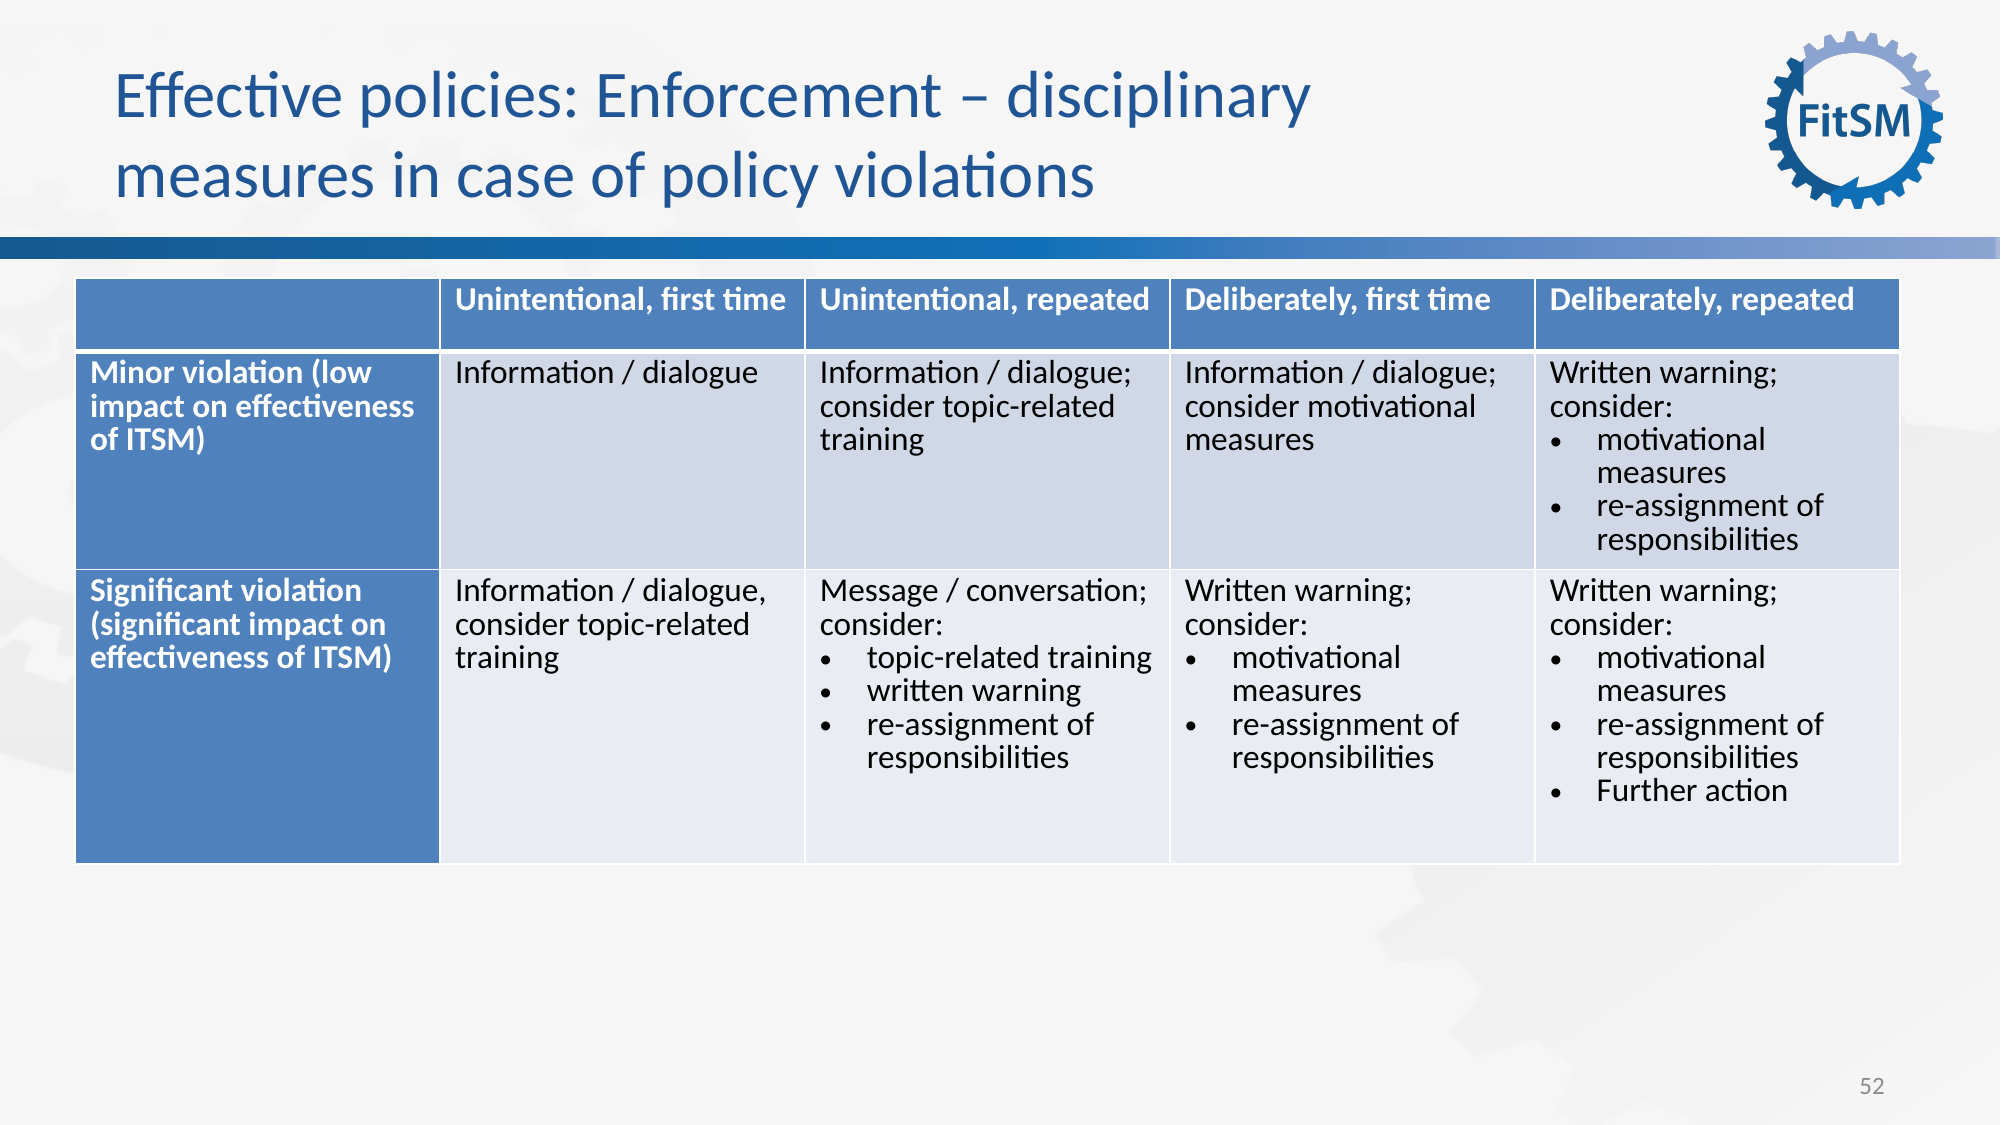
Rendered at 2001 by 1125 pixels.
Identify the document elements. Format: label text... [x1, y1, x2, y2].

table_cell Written warning; consider: motivational measures re-assignment of responsibilities [1171, 570, 1534, 863]
table_header [76, 279, 439, 349]
title Effective policies: Enforcement – disciplinary measures in case of policy violations [99, 45, 1586, 217]
table_cell Message / conversation; consider: topic-related training written warning re-assignment of responsibilities [806, 570, 1169, 863]
table_cell Information / dialogue [441, 354, 804, 569]
picture [0, 0, 2000, 1125]
table_cell Information / dialogue; consider topic-related training [806, 354, 1169, 569]
slide_number 52 [1433, 1054, 1900, 1115]
table_header Unintentional, repeated [806, 279, 1169, 349]
table_header Deliberately, first time [1171, 279, 1534, 349]
table_cell Significant violation (significant impact on effectiveness of ITSM) [76, 570, 439, 863]
table_cell Minor violation (low impact on effectiveness of ITSM) [76, 354, 439, 569]
table_cell Written warning; consider: motivational measures re-assignment of responsibilities [1536, 354, 1899, 569]
table_cell Information / dialogue, consider topic-related training [441, 570, 804, 863]
table_header Deliberately, repeated [1536, 279, 1899, 349]
table_cell Written warning; consider: motivational measures re-assignment of responsibilities Further action [1536, 570, 1899, 863]
table_header Unintentional, first time [441, 279, 804, 349]
table_cell Information / dialogue; consider motivational measures [1171, 354, 1534, 569]
